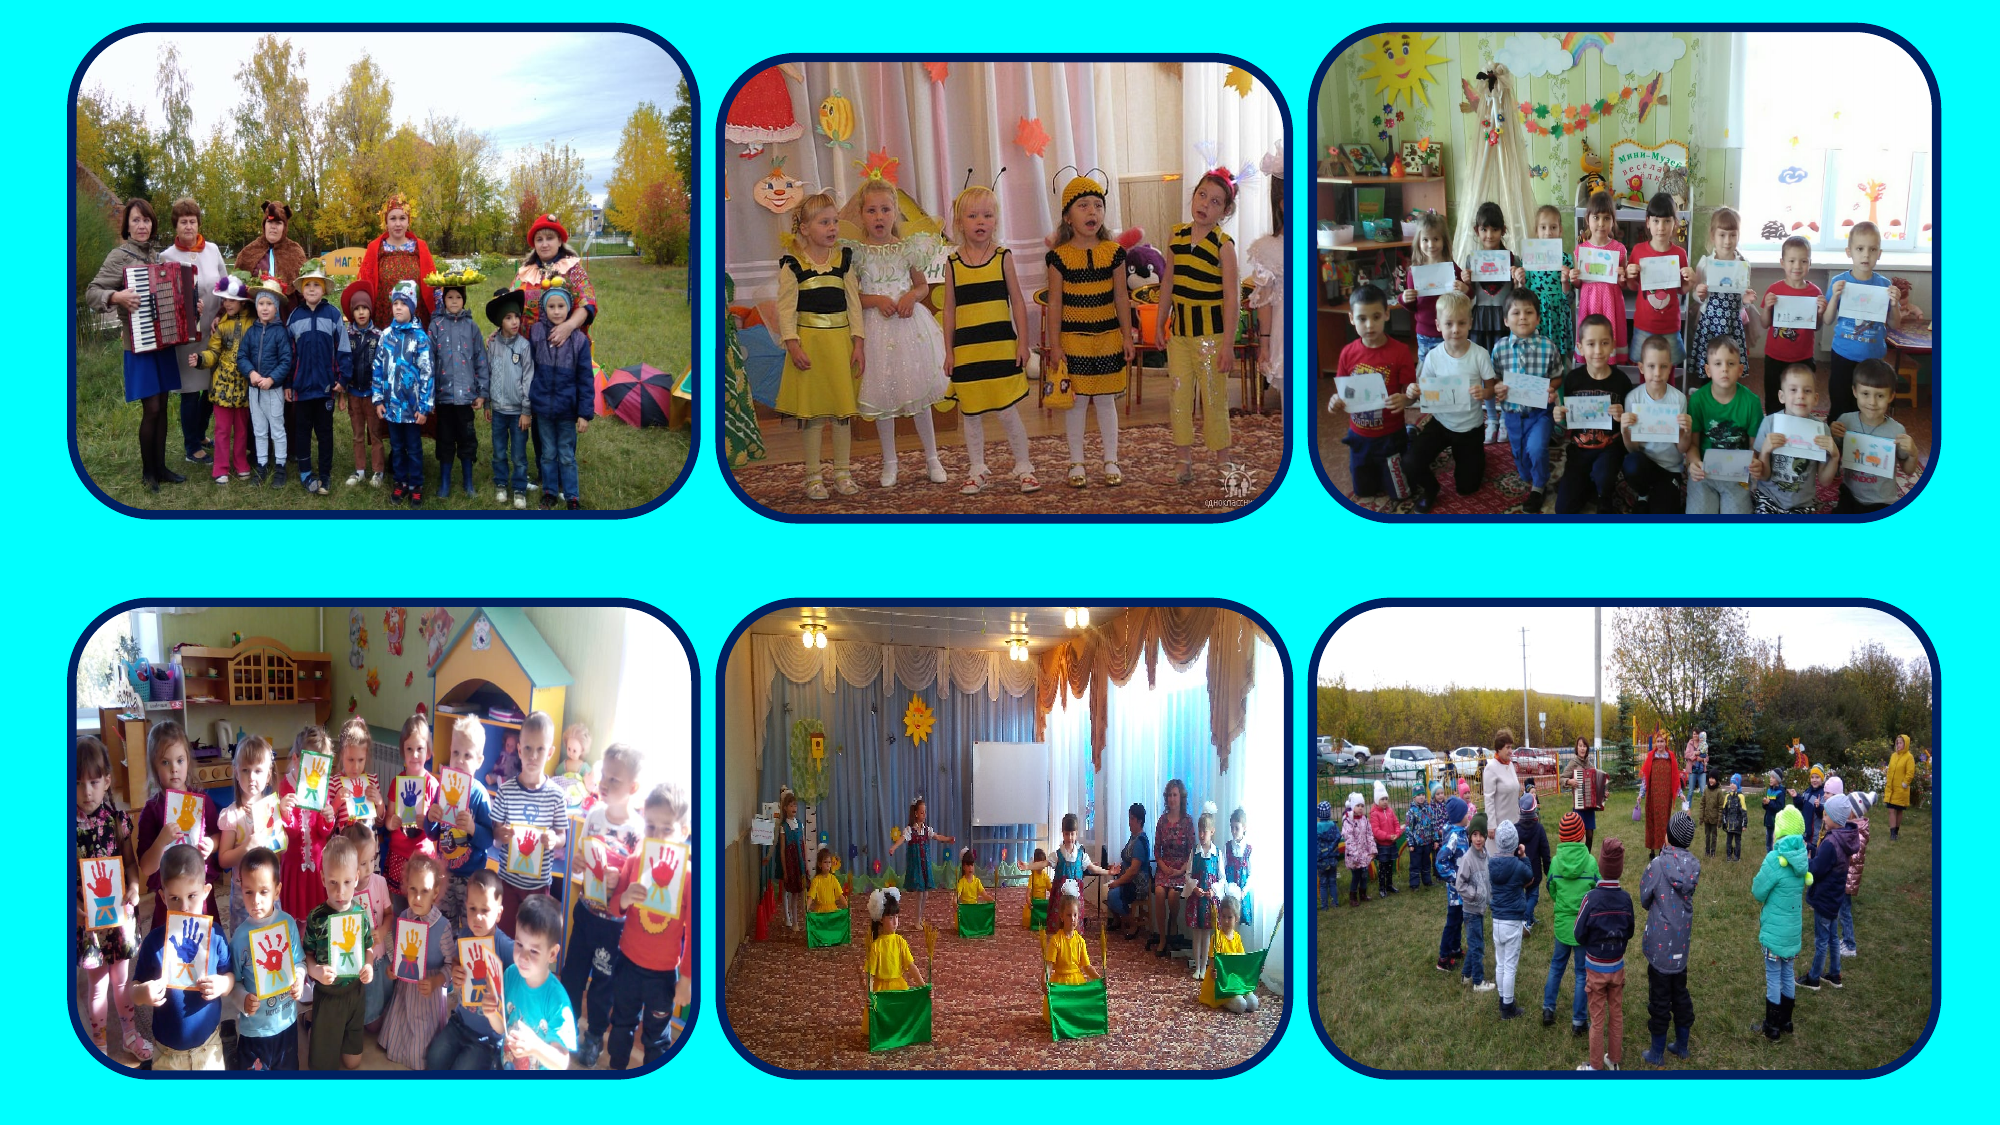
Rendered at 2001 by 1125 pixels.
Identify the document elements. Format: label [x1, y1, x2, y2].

picture [720, 602, 1289, 1075]
picture [1312, 27, 1937, 519]
picture [71, 27, 696, 515]
picture [1312, 602, 1937, 1075]
picture [71, 602, 696, 1075]
picture [720, 57, 1289, 519]
